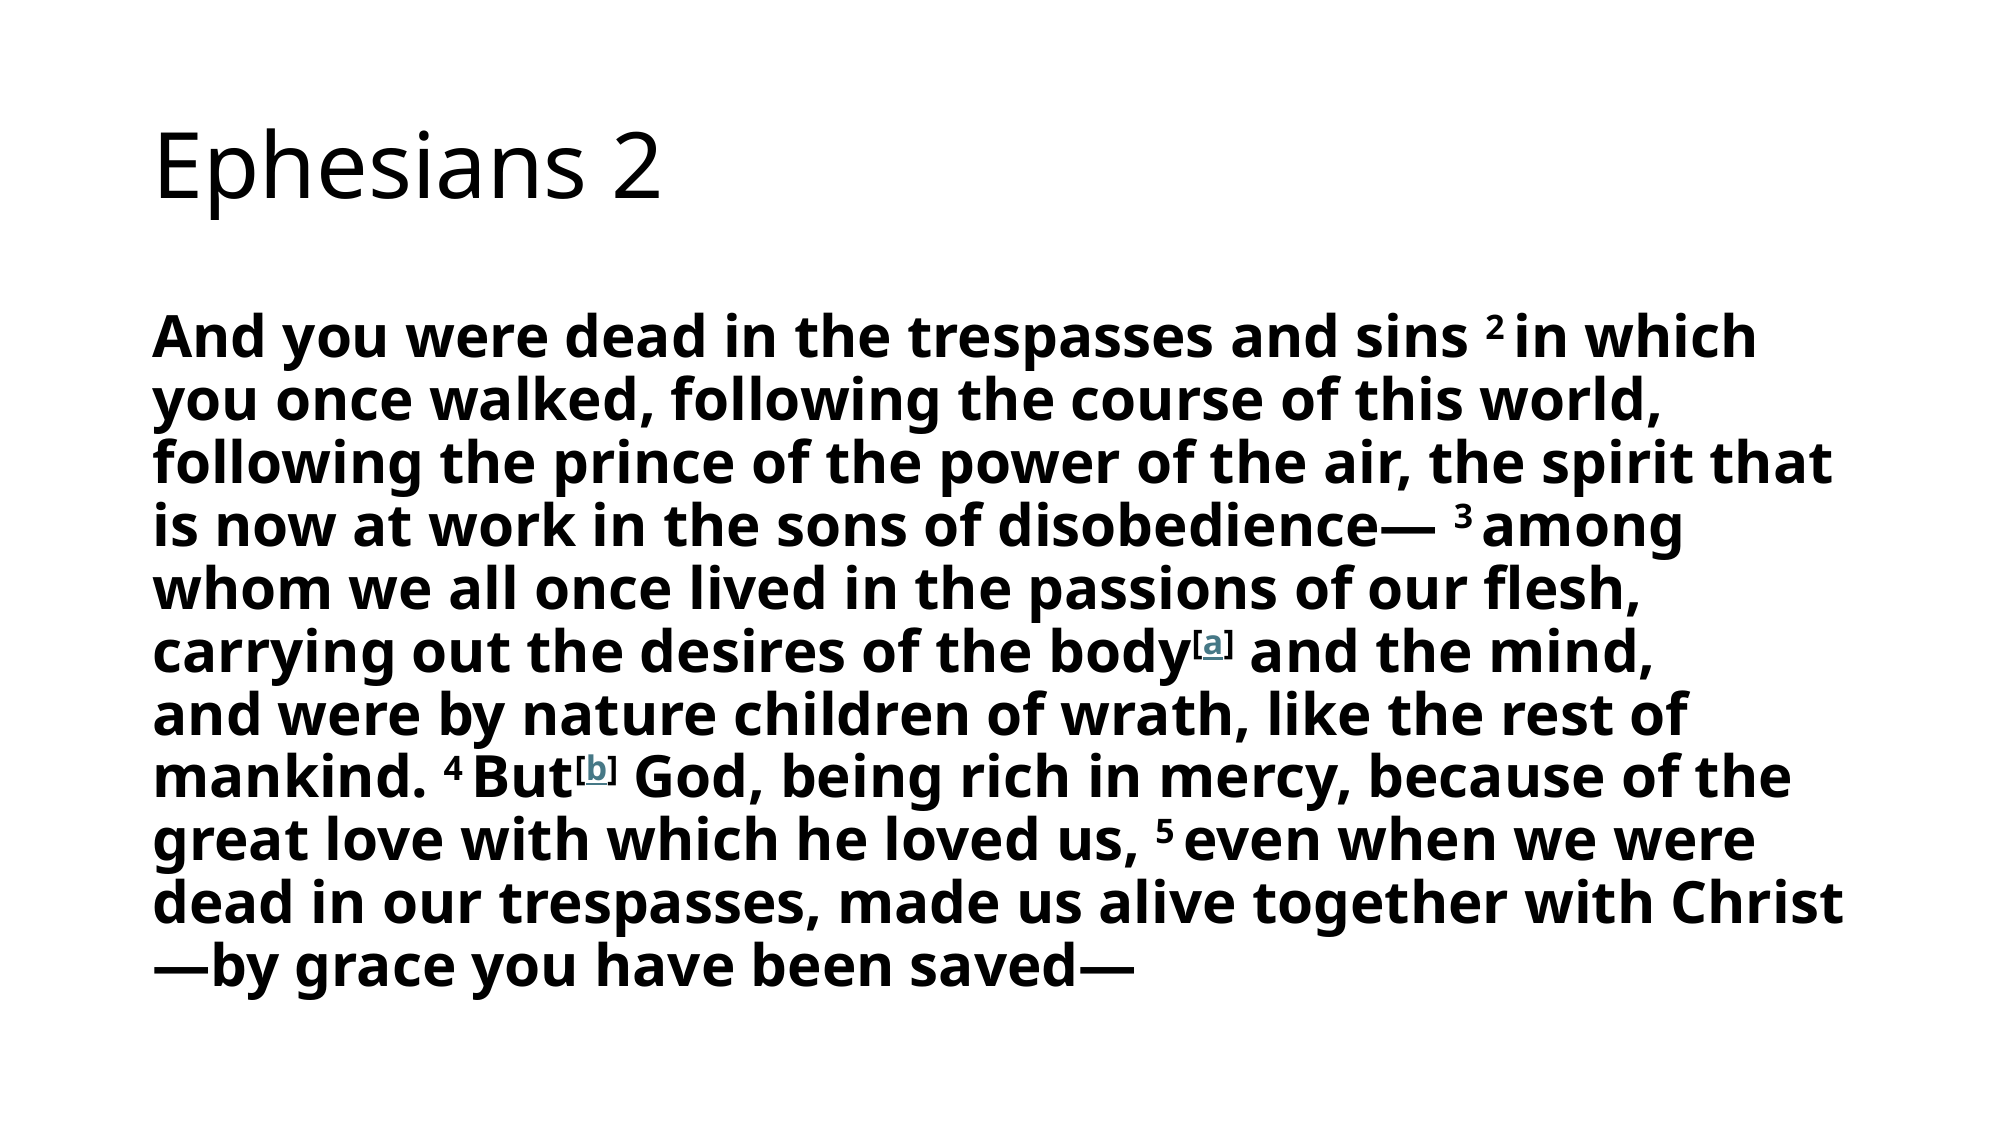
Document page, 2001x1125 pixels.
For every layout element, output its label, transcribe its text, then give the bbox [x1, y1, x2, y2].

list And you were dead in the trespasses and sins 2 in which you once walked, following the course of this world, following the prince of the power of the air, the spirit that is now at work in the sons of disobedience— 3 among whom we all once lived in the passions of our flesh, carrying out the desires of the body[a] and the mind, and were by nature children of wrath, like the rest of mankind. 4 But[b] God, being rich in mercy, because of the great love with which he loved us, 5 even when we were dead in our trespasses, made us alive together with Christ—by grace you have been saved— [137, 299, 1863, 1014]
title Ephesians 2 [137, 59, 1863, 278]
